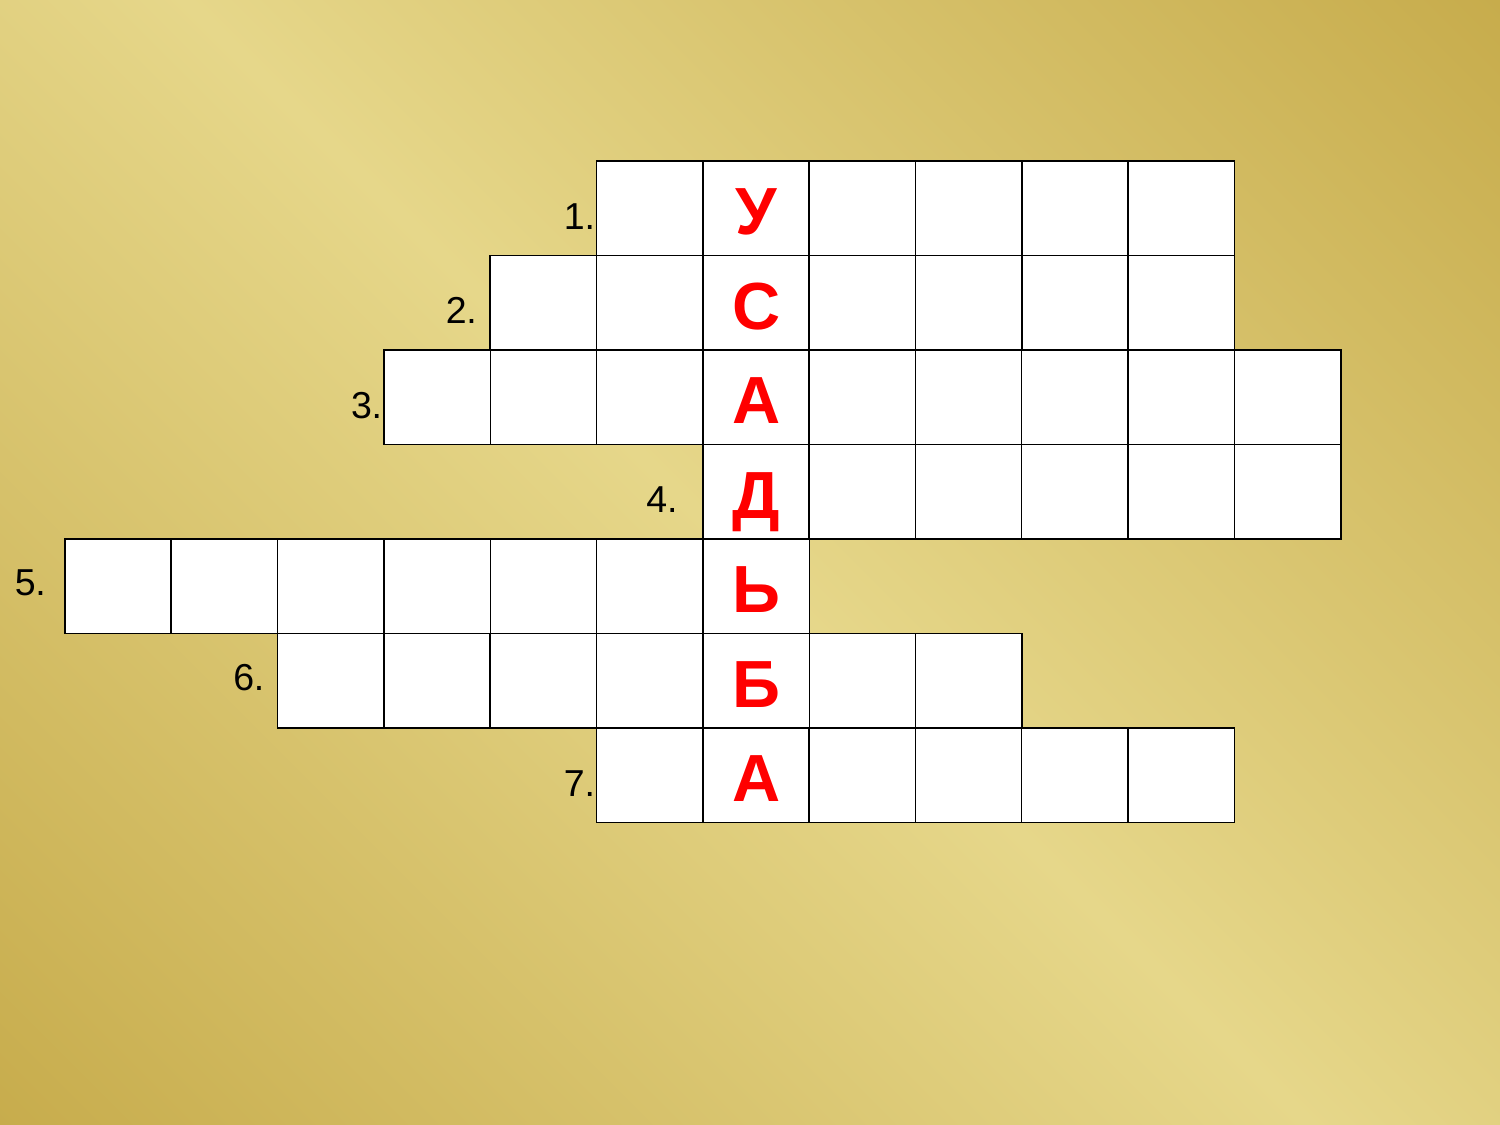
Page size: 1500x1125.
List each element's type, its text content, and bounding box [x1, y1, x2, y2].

text_box [916, 255, 1022, 350]
text_box [490, 255, 597, 350]
text_box 2. [430, 278, 502, 339]
text_box [277, 634, 383, 728]
text_box [172, 538, 278, 634]
text_box [596, 160, 703, 255]
text_box [1022, 160, 1128, 255]
text_box 3. [336, 373, 420, 434]
text_box [916, 160, 1022, 255]
text_box [385, 538, 491, 634]
text_box [809, 255, 916, 350]
text_box [809, 160, 916, 255]
text_box [1129, 256, 1235, 350]
text_box А [703, 350, 809, 445]
text_box [915, 727, 1021, 823]
text_box [809, 727, 915, 823]
text_box 6. [218, 645, 290, 705]
text_box [1128, 727, 1235, 823]
text_box [491, 350, 597, 445]
text_box [915, 633, 1022, 727]
text_box С [703, 255, 809, 350]
text_box [809, 350, 915, 445]
text_box [810, 633, 915, 727]
text_box [490, 634, 597, 728]
text_box [1022, 255, 1129, 350]
text_box Б [702, 634, 810, 727]
text_box 5. [0, 550, 68, 611]
text_box [597, 634, 702, 727]
text_box [597, 255, 703, 350]
text_box [1021, 350, 1129, 445]
text_box [64, 538, 172, 634]
text_box [1128, 160, 1235, 256]
text_box [278, 538, 385, 634]
text_box [1128, 445, 1234, 539]
text_box [596, 727, 702, 823]
text_box [809, 445, 915, 539]
text_box 1. [549, 184, 632, 245]
text_box [1234, 444, 1341, 539]
text_box [383, 634, 490, 728]
text_box [491, 538, 597, 634]
text_box [915, 445, 1021, 539]
text_box [1021, 445, 1128, 539]
text_box [1021, 727, 1128, 823]
text_box [597, 350, 703, 445]
text_box Д [702, 445, 809, 538]
text_box А [702, 727, 809, 823]
text_box [597, 538, 702, 634]
text_box Ь [702, 538, 810, 634]
text_box [383, 350, 491, 445]
text_box 4. [631, 467, 703, 528]
text_box 7. [549, 751, 632, 812]
text_box [915, 350, 1021, 445]
text_box У [703, 160, 809, 255]
text_box [1235, 350, 1341, 444]
text_box [1129, 350, 1235, 445]
